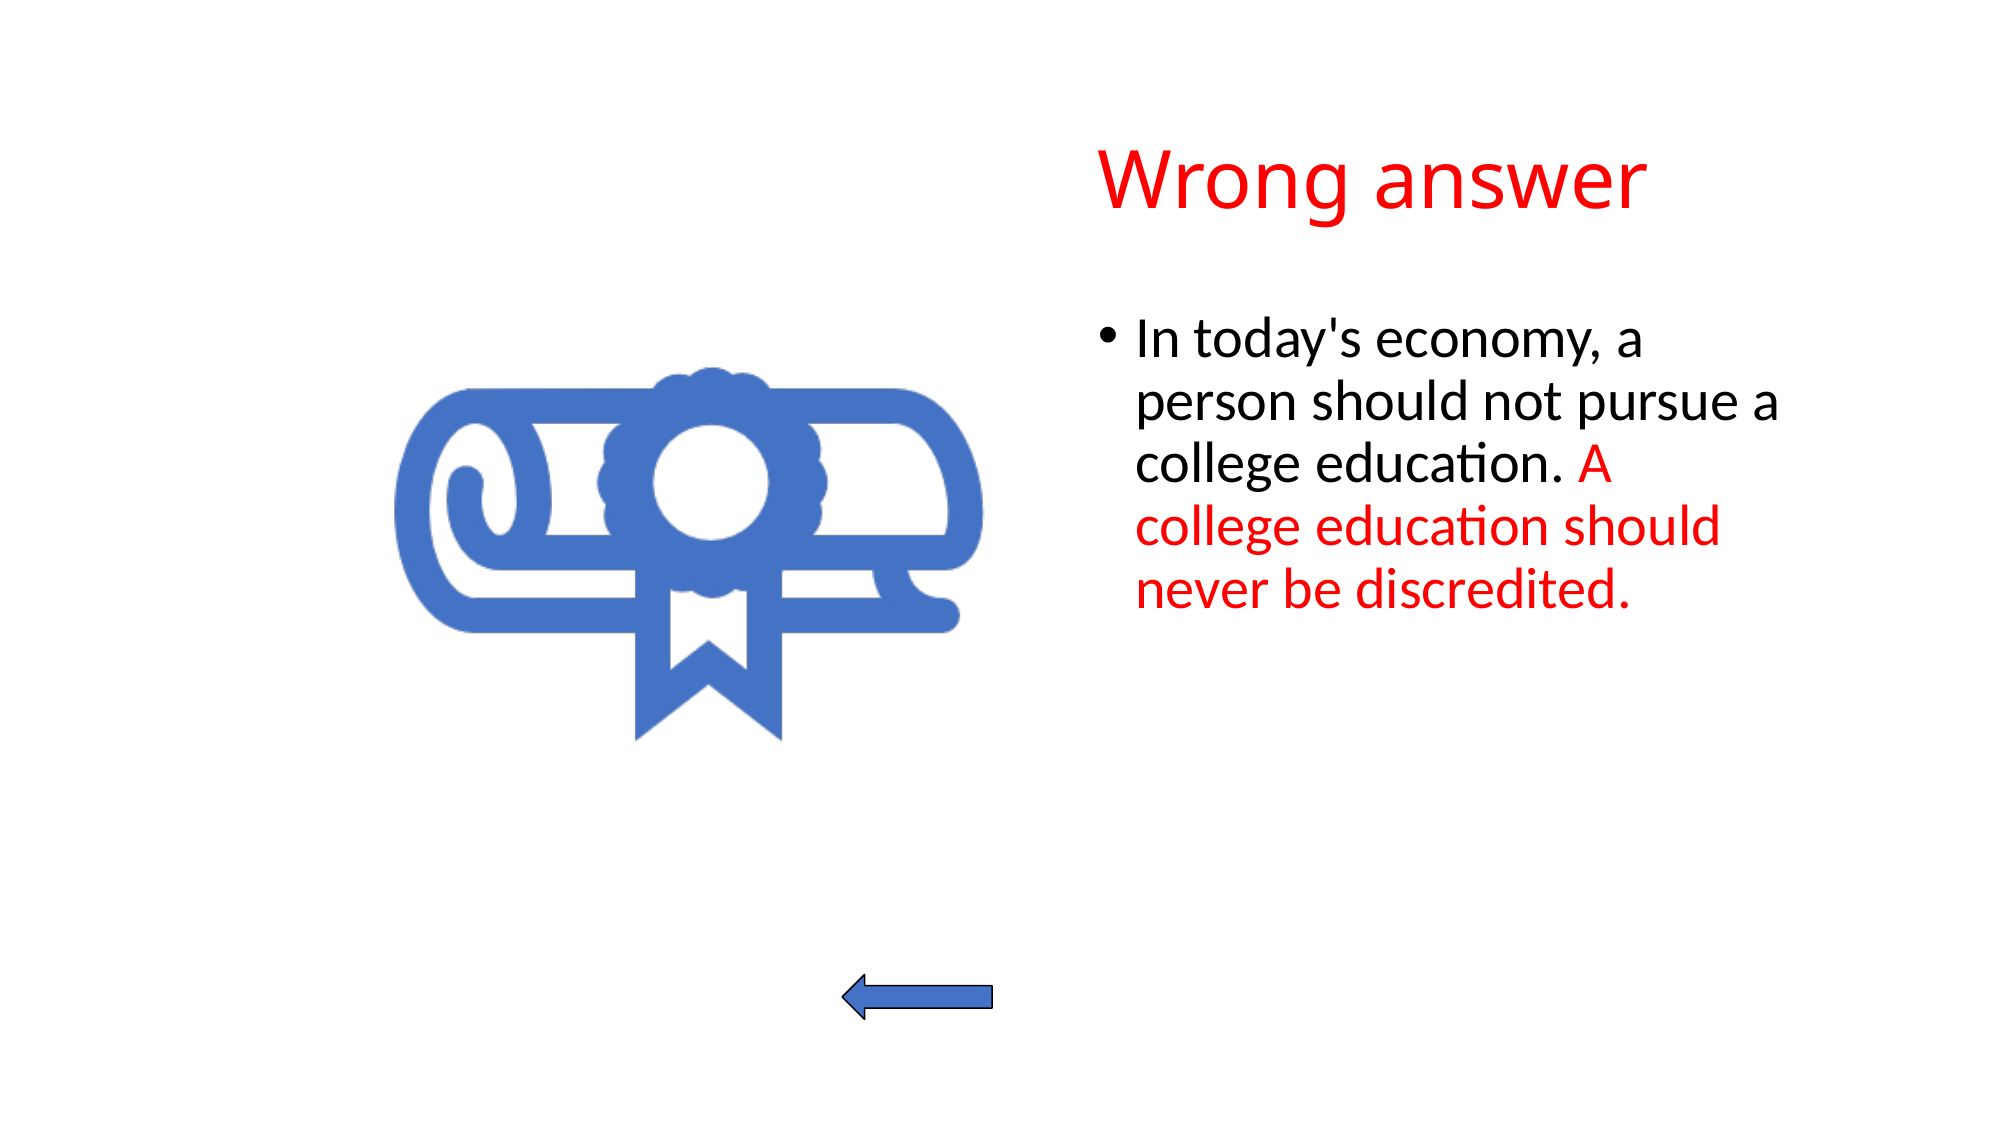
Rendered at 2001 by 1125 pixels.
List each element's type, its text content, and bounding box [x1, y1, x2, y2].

list In today's economy, a person should not pursue a college education. A college education should never be discredited. [1082, 299, 1800, 1020]
picture [353, 218, 1023, 888]
title Wrong answer [1082, 87, 1670, 278]
text_box [842, 974, 993, 1020]
